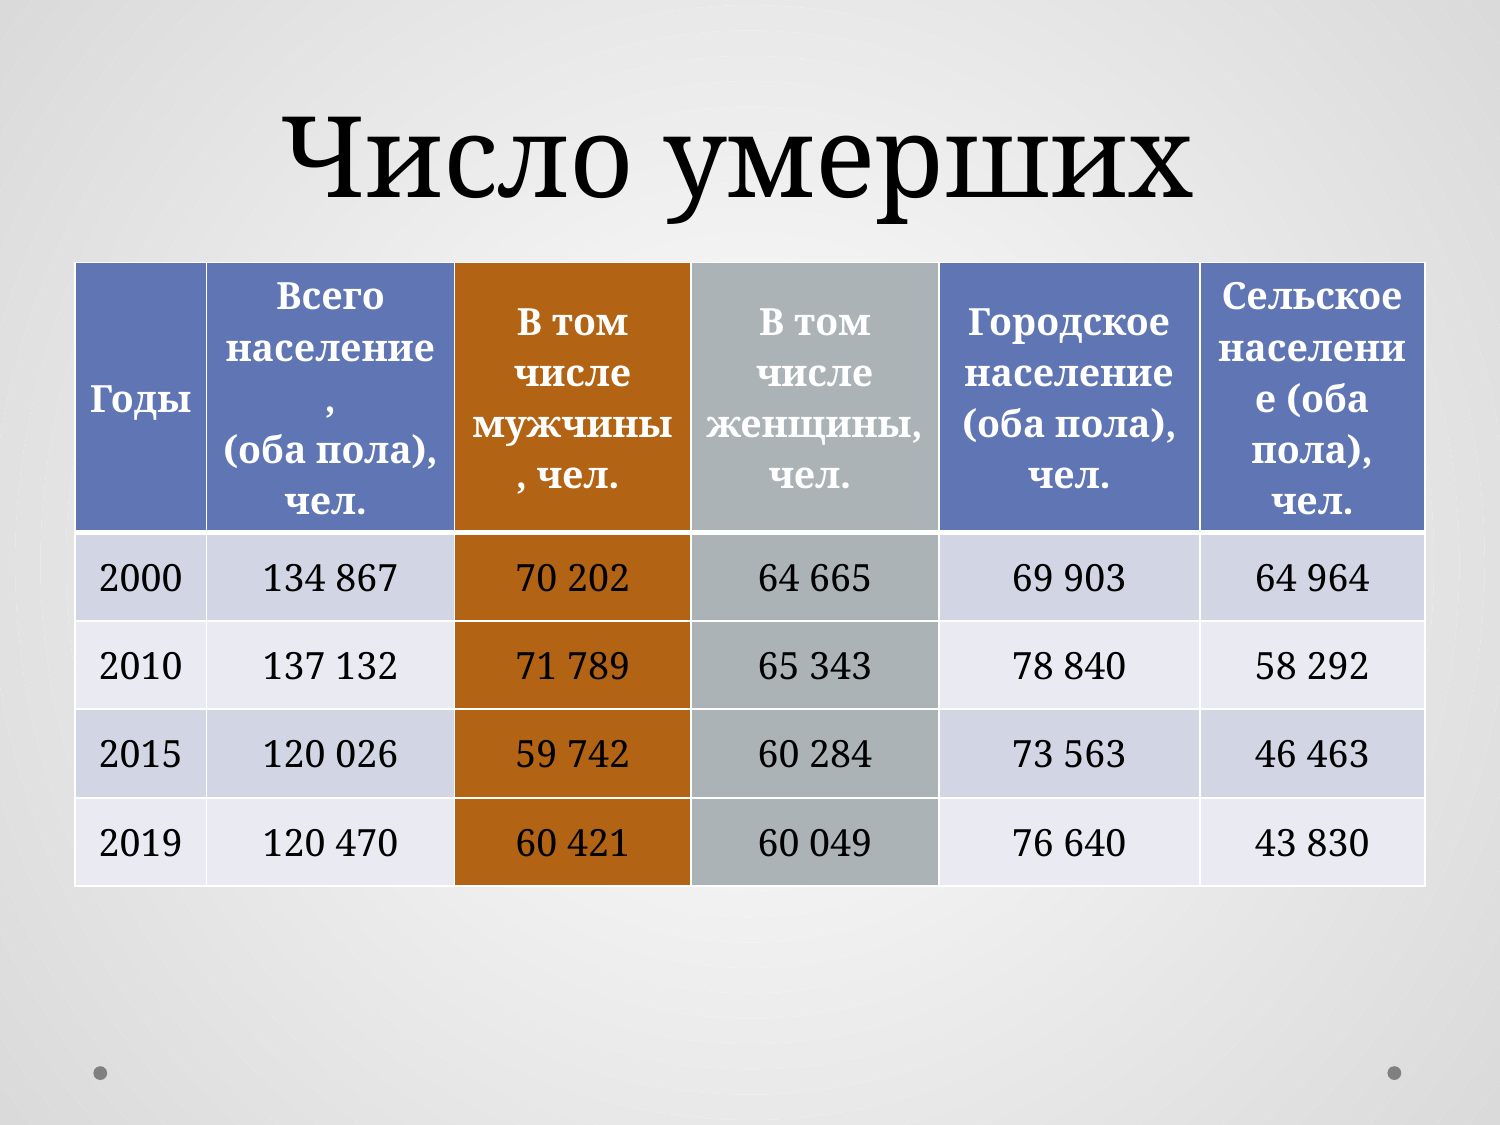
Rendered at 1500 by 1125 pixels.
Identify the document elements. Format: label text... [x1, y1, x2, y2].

table_header Всего население, (оба пола), чел. [207, 263, 454, 530]
table_cell 60 049 [692, 799, 938, 885]
table_cell 59 742 [455, 710, 690, 797]
table_header Городское население (оба пола), чел. [940, 263, 1199, 530]
table_cell 2000 [76, 535, 206, 620]
table_header В том числе мужчины, чел. [455, 263, 690, 530]
table_cell 46 463 [1201, 710, 1424, 797]
title Число умерших [76, 42, 1427, 228]
table_cell 69 903 [940, 535, 1199, 620]
table_cell 43 830 [1201, 799, 1424, 885]
table_cell 60 421 [455, 799, 690, 885]
table_header Годы [76, 263, 206, 530]
table_cell 60 284 [692, 710, 938, 797]
table_cell 70 202 [455, 535, 690, 620]
table_cell 58 292 [1201, 622, 1424, 708]
table_cell 65 343 [692, 622, 938, 708]
table_cell 64 665 [692, 535, 938, 620]
table_cell 78 840 [940, 622, 1199, 708]
table_header В том числе женщины, чел. [692, 263, 938, 530]
table_cell 2019 [76, 799, 206, 885]
table_cell 2015 [76, 710, 206, 797]
table_cell 120 470 [207, 799, 454, 885]
table_header Сельское население (оба пола), чел. [1201, 263, 1424, 530]
table_cell 71 789 [455, 622, 690, 708]
table_cell 76 640 [940, 799, 1199, 885]
table_cell 73 563 [940, 710, 1199, 797]
table_cell 64 964 [1201, 535, 1424, 620]
table_cell 120 026 [207, 710, 454, 797]
table_cell 2010 [76, 622, 206, 708]
table_cell 137 132 [207, 622, 454, 708]
table_cell 134 867 [207, 535, 454, 620]
